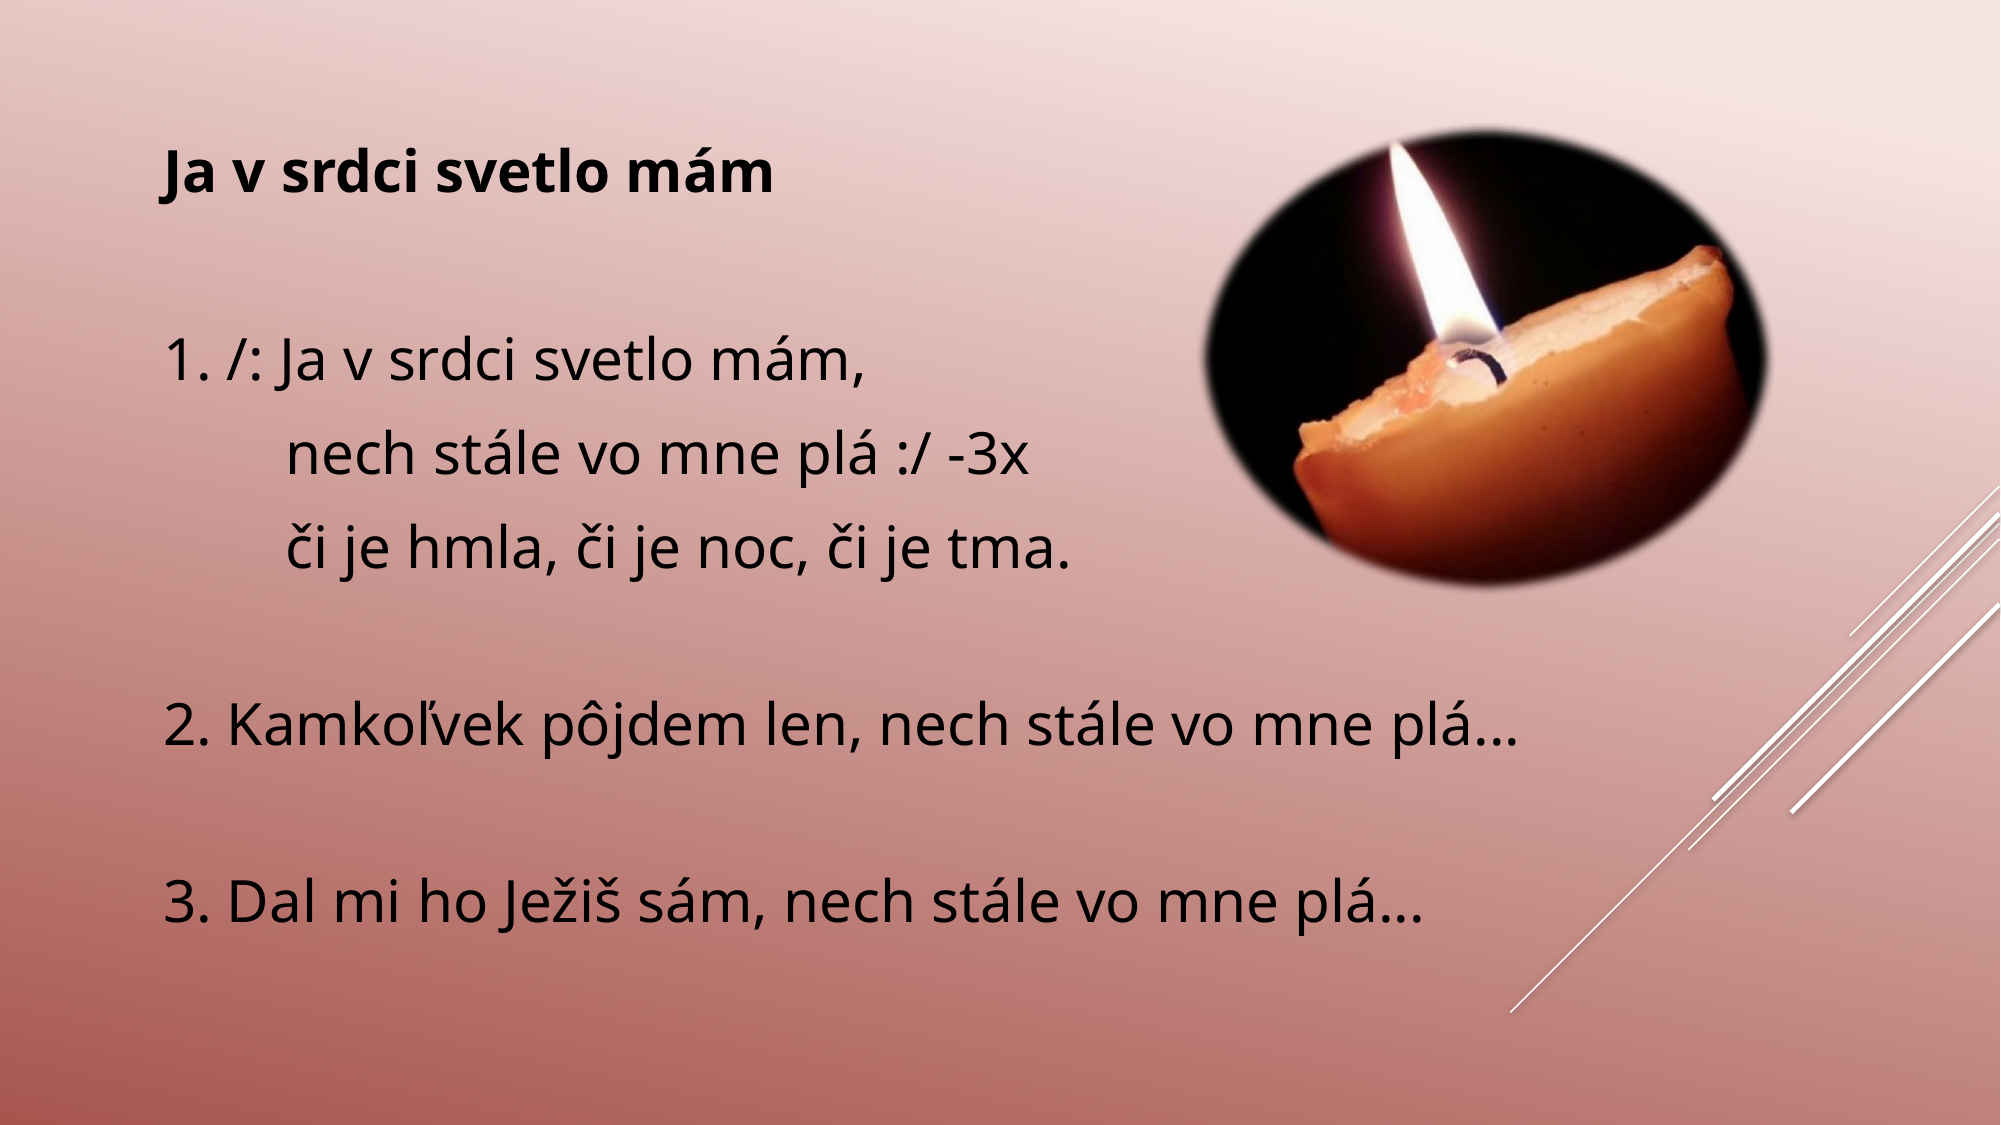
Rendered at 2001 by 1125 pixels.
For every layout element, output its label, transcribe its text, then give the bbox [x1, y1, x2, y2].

picture [1195, 120, 1777, 596]
list Ja v srdci svetlo mám 1. /: Ja v srdci svetlo mám, nech stále vo mne plá :/ -3x či je hmla, či je noc, či je tma. 2. Kamkoľvek pôjdem len, nech stále vo mne plá... 3. Dal mi ho Ježiš sám, nech stále vo mne plá... [148, 162, 1862, 977]
